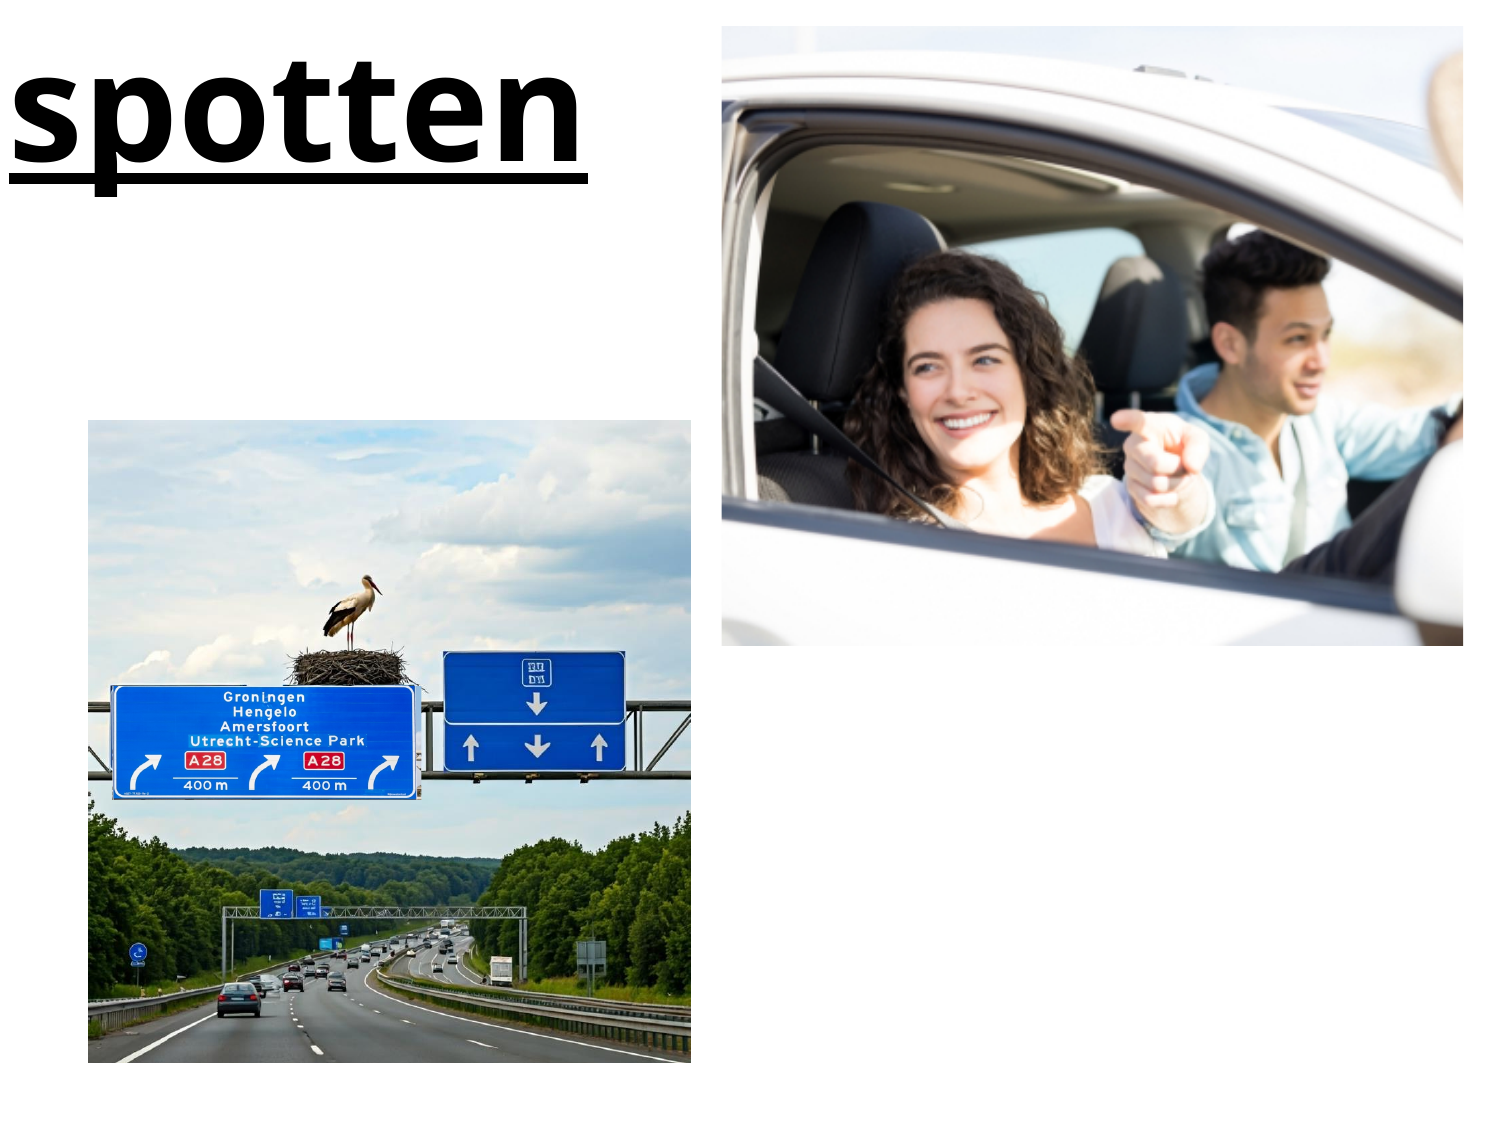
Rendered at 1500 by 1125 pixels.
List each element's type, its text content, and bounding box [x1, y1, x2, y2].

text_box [88, 420, 692, 1064]
text_box spotten [0, 4, 1500, 199]
picture [721, 26, 1464, 646]
